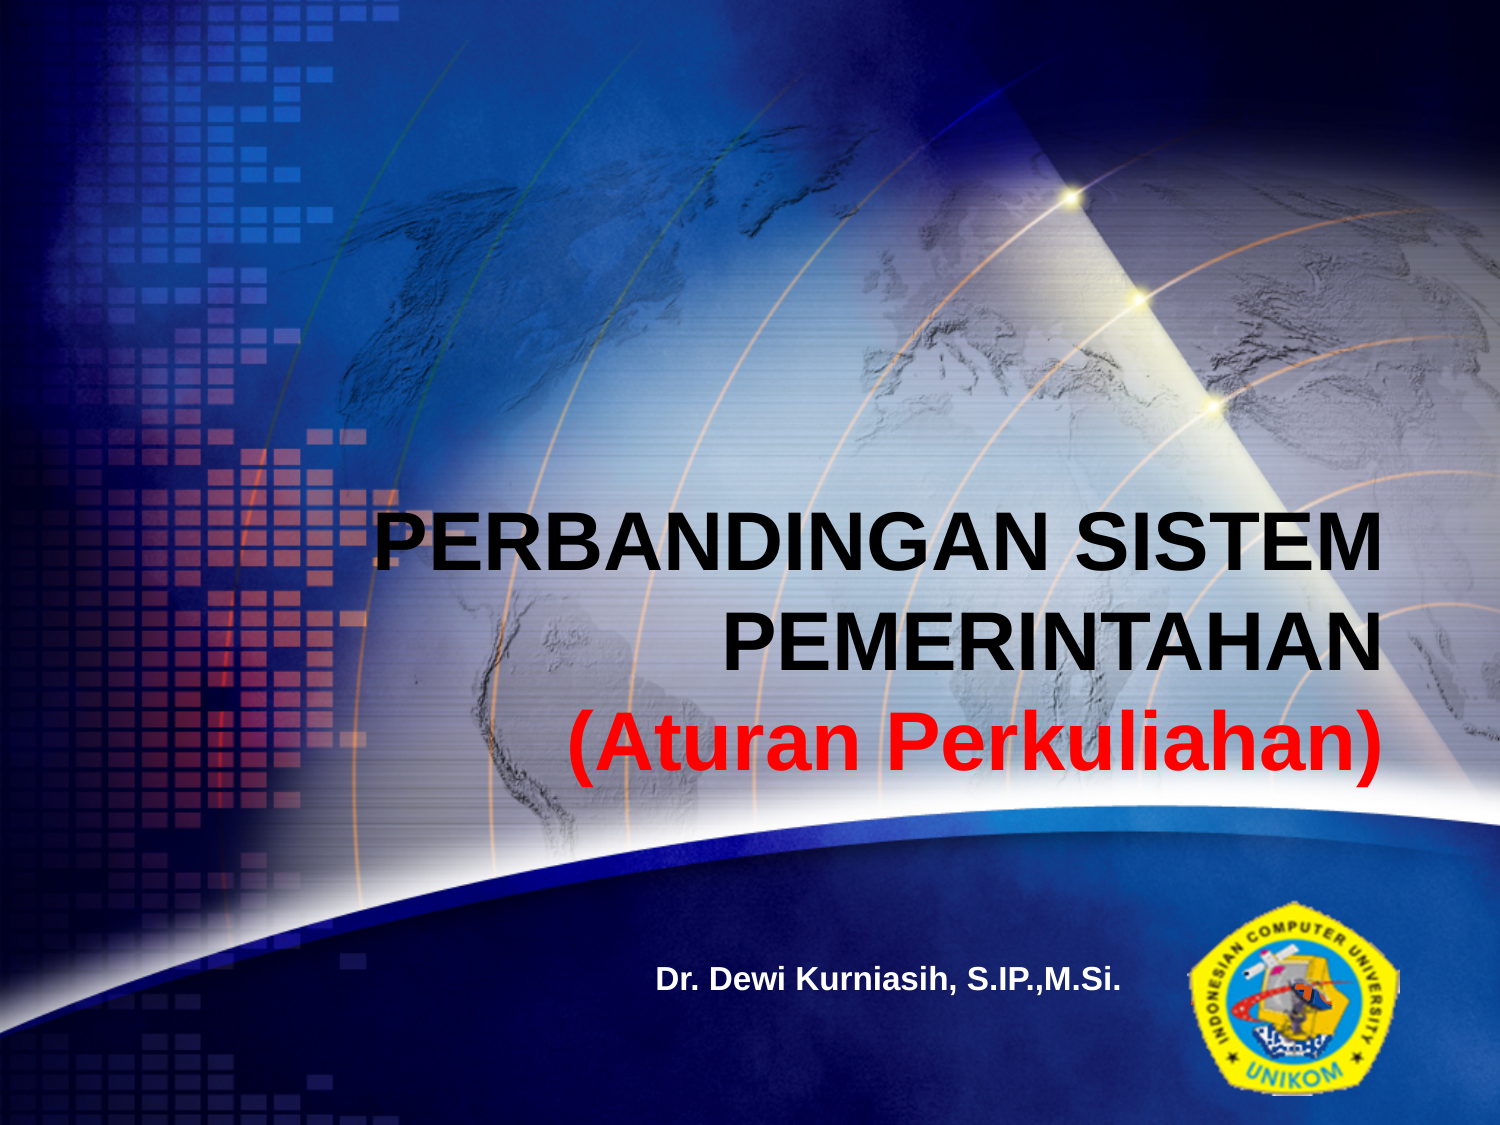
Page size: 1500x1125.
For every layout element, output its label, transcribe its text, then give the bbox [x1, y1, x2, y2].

title PERBANDINGAN SISTEM PEMERINTAHAN (Aturan Perkuliahan) [75, 437, 1400, 838]
subtitle Dr. Dewi Kurniasih, S.IP.,M.Si. [362, 950, 1138, 1013]
picture [0, 0, 1500, 1125]
